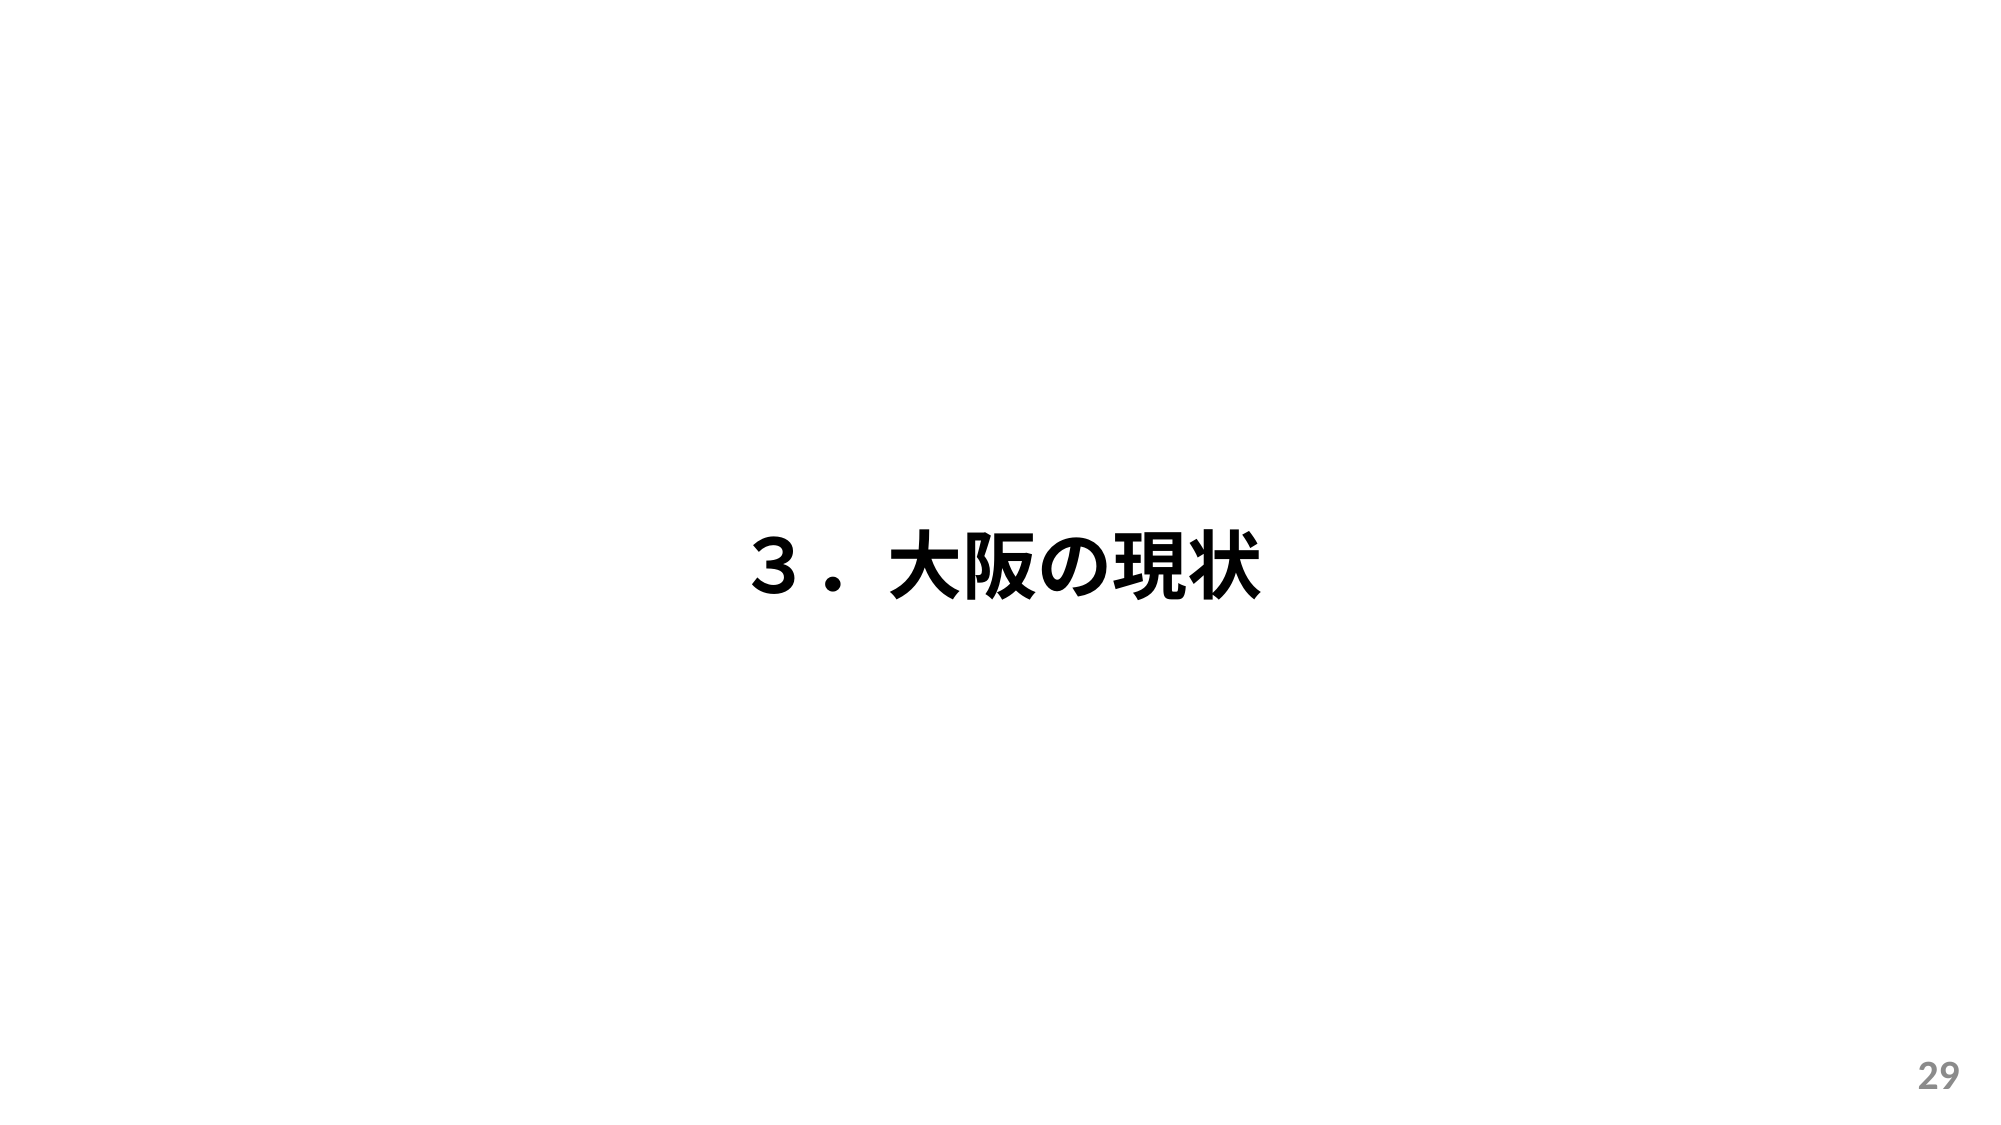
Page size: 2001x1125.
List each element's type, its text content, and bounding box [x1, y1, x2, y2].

slide_number 28 [1524, 1042, 1975, 1103]
text_box ３．大阪の現状 [0, 523, 2000, 653]
